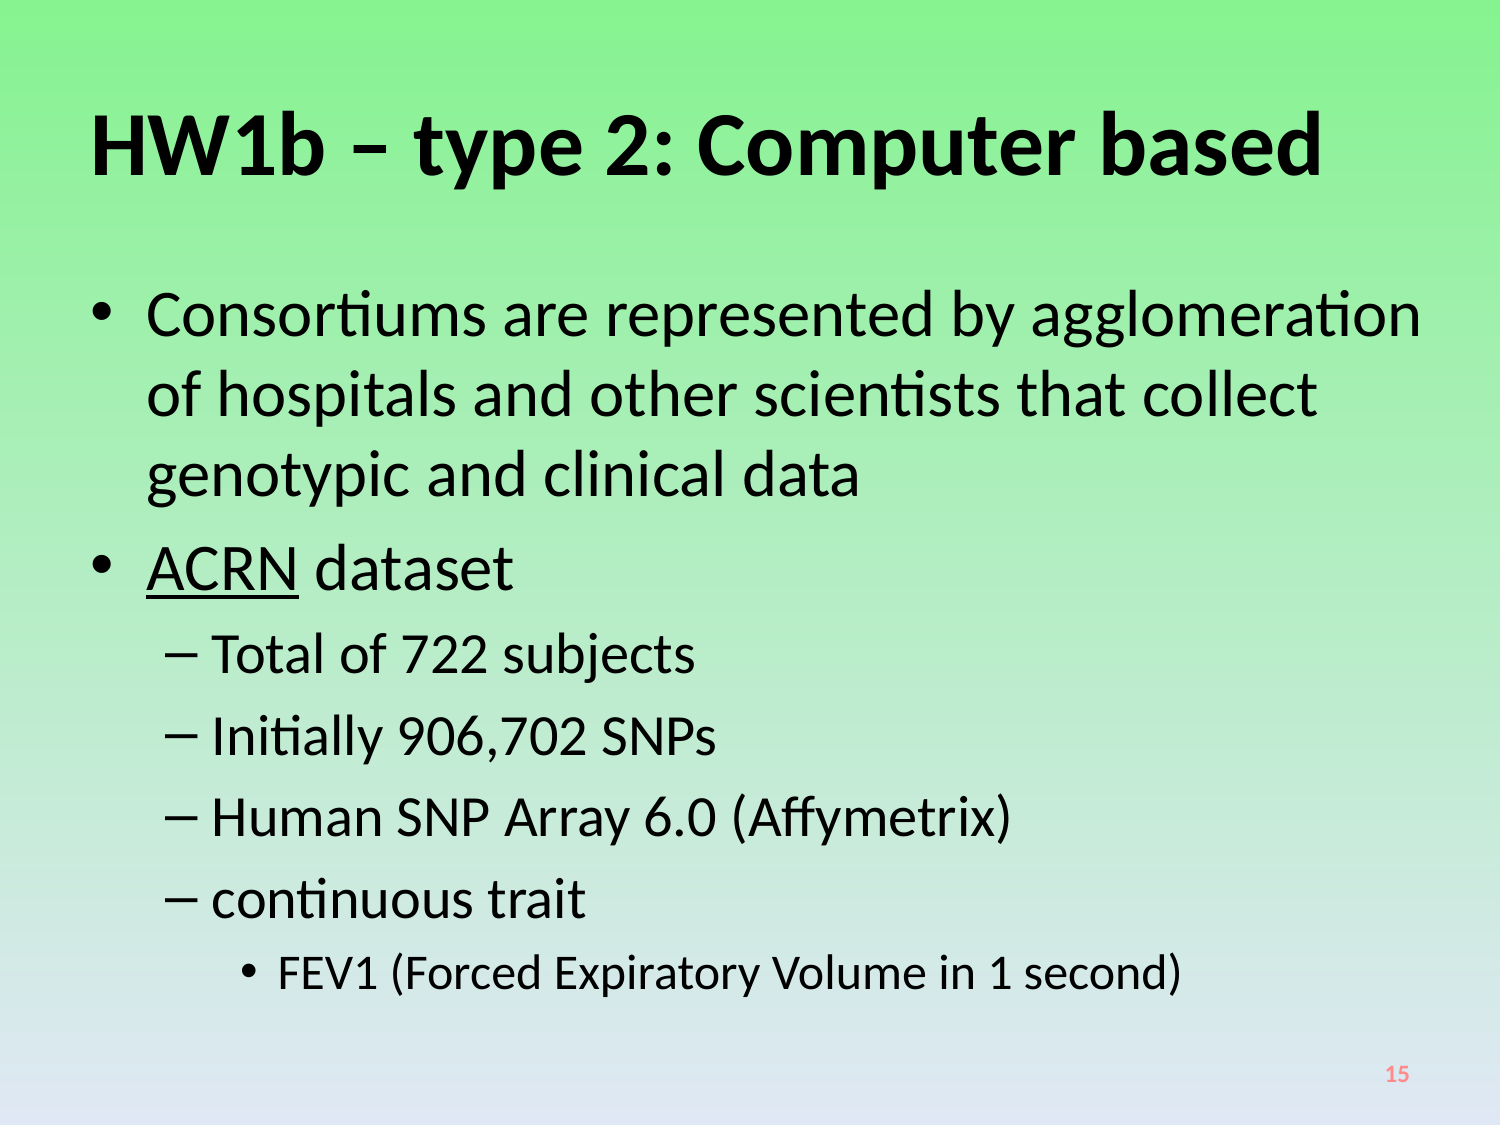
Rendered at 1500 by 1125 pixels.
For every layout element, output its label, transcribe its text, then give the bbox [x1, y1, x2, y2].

list Consortiums are represented by agglomeration of hospitals and other scientists that collect genotypic and clinical data ACRN dataset Total of 722 subjects Initially 906,702 SNPs Human SNP Array 6.0 (Affymetrix) continuous trait FEV1 (Forced Expiratory Volume in 1 second) [75, 262, 1500, 1063]
slide_number 15 [1074, 1042, 1425, 1103]
title HW1b – type 2: Computer based [75, 45, 1425, 233]
